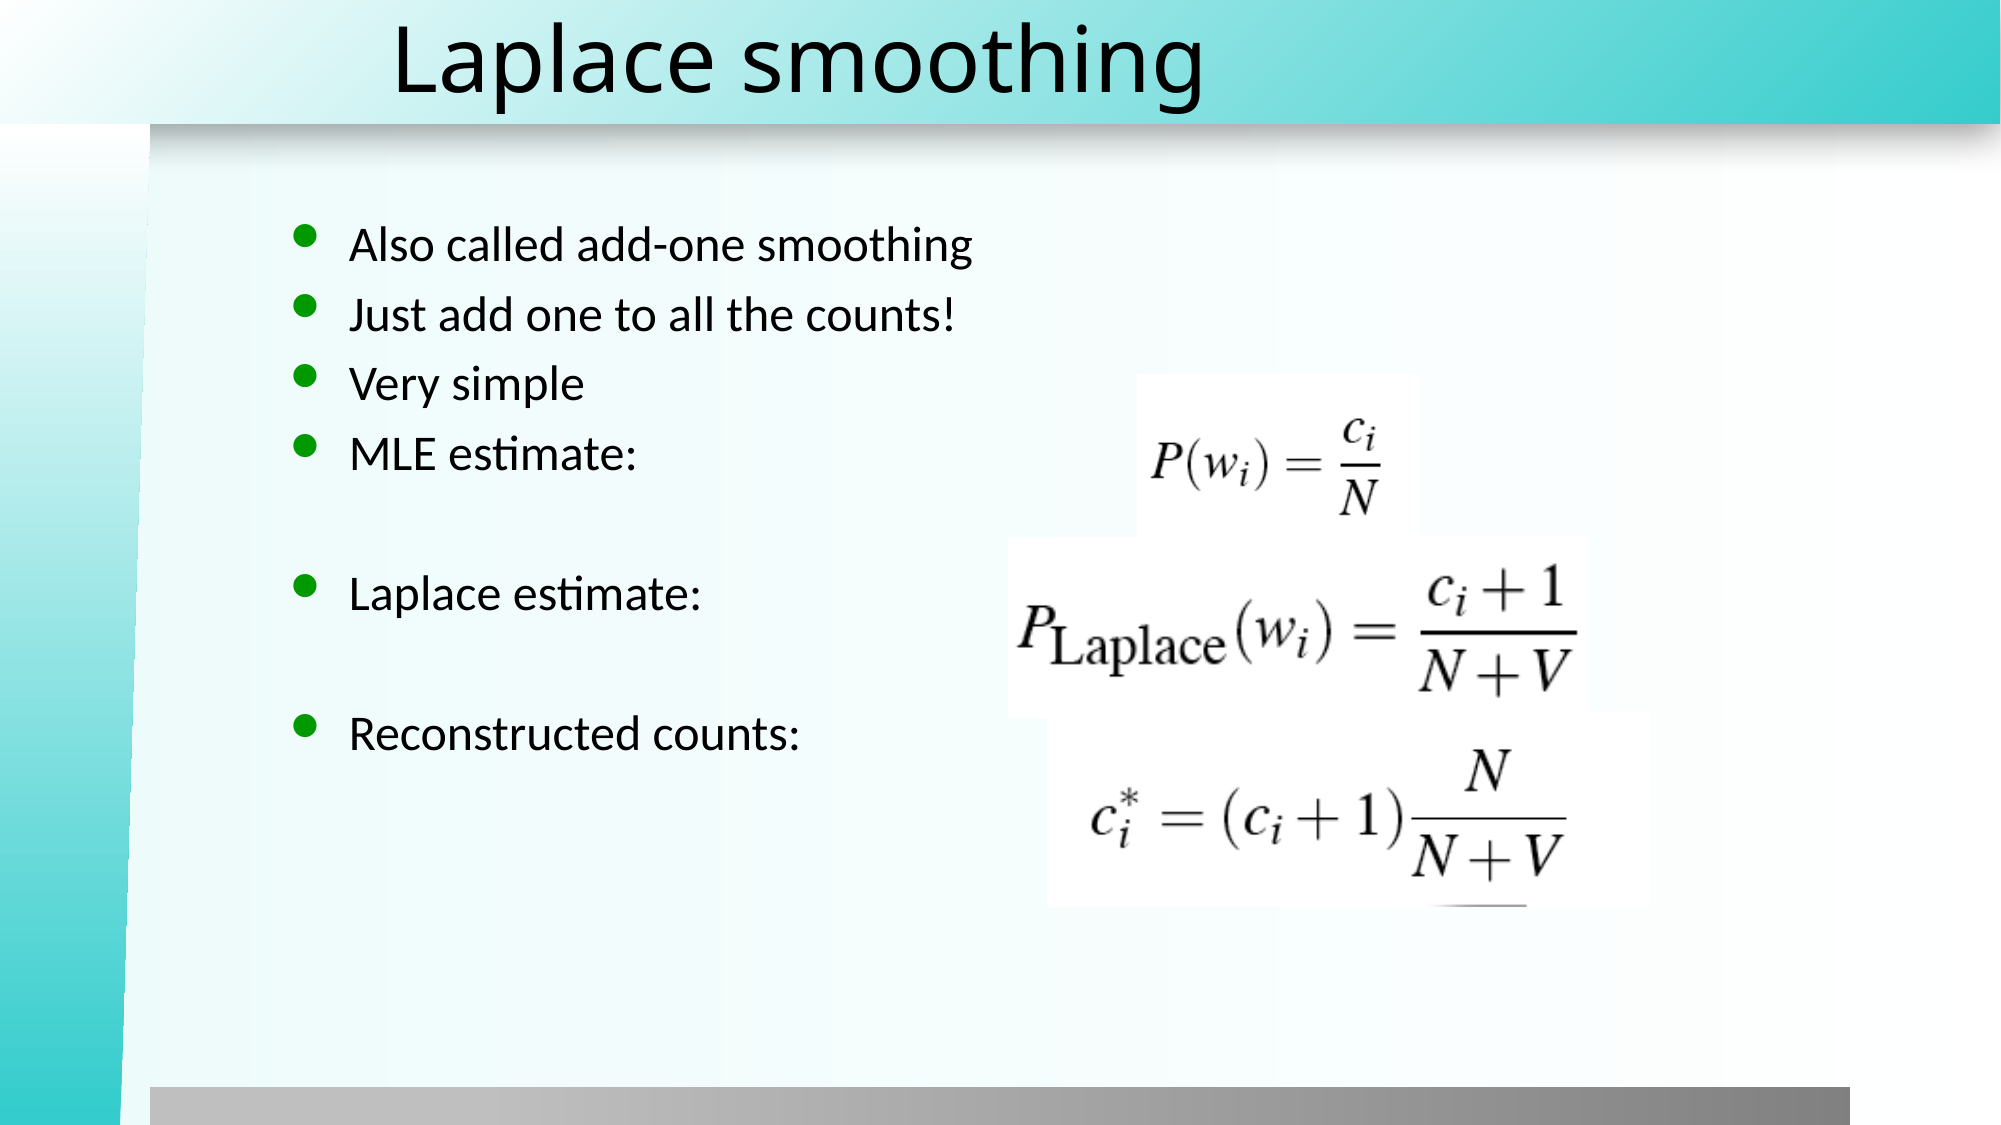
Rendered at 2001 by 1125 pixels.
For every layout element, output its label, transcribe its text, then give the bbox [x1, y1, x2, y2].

title Laplace smoothing [374, 0, 1651, 151]
picture [1008, 374, 1651, 908]
list Also called add-one smoothing Just add one to all the counts! Very simple MLE estimate: Laplace estimate: Reconstructed counts: [274, 203, 1851, 1073]
